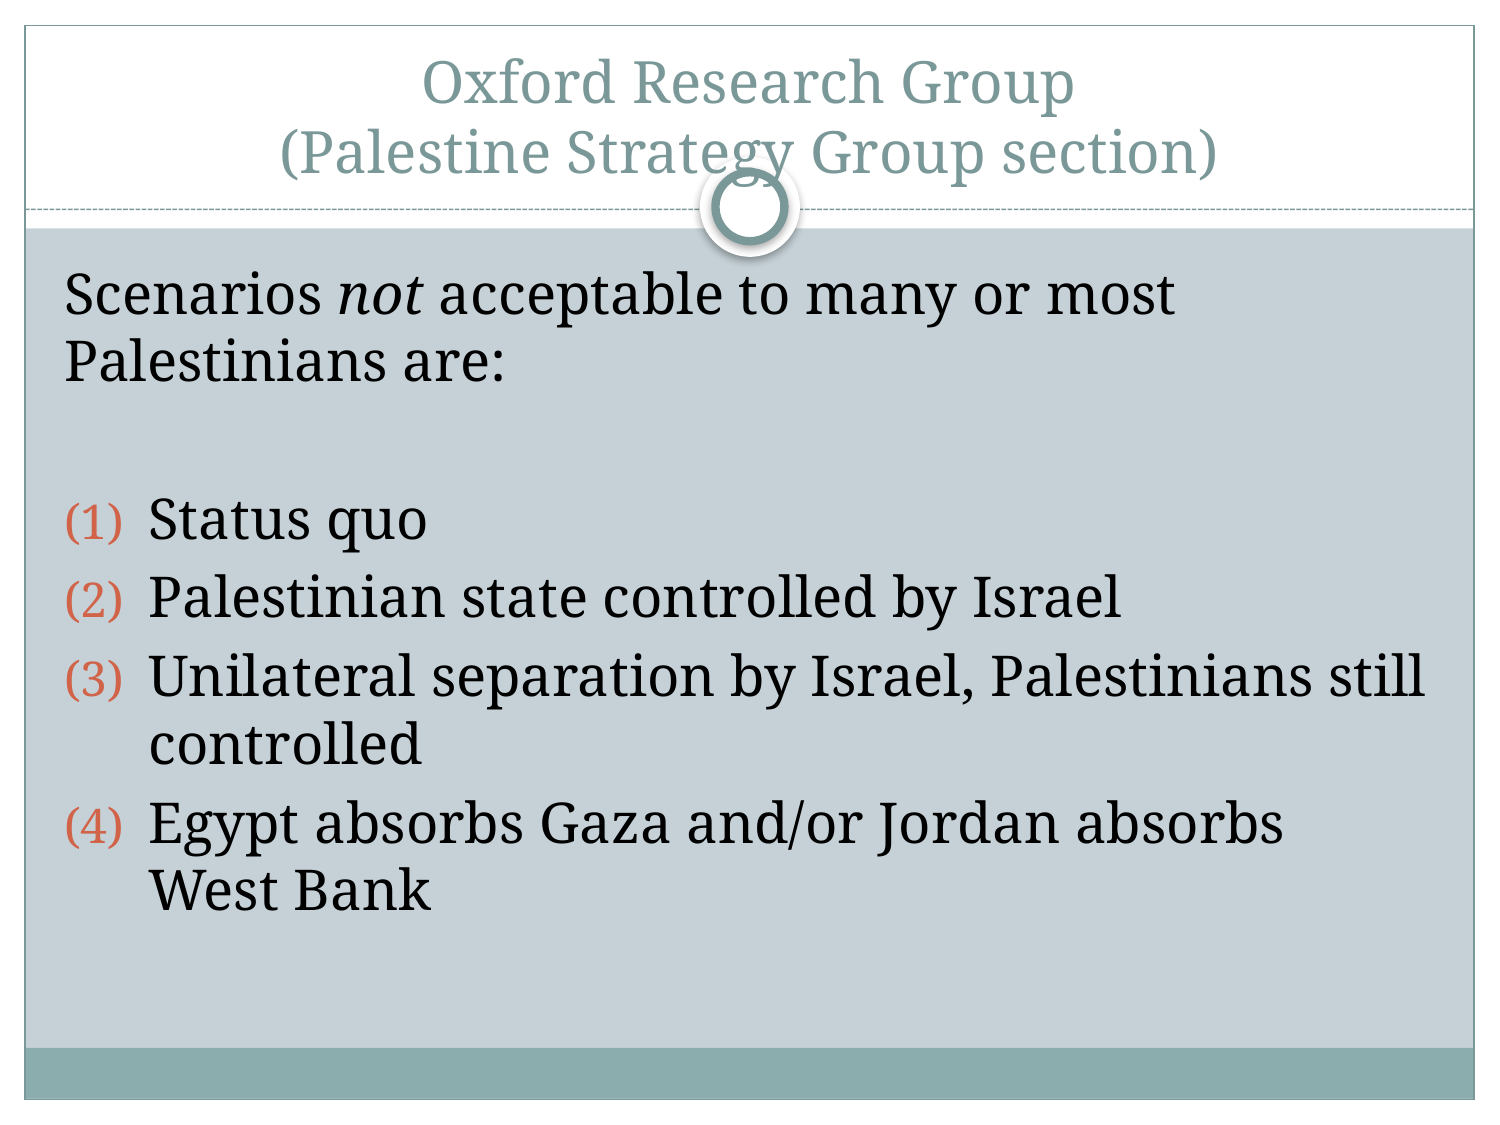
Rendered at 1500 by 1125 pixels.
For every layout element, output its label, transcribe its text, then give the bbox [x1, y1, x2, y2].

title Oxford Research Group (Palestine Strategy Group section) [49, 37, 1450, 193]
list Scenarios not acceptable to many or most Palestinians are: Status quo Palestinian state controlled by Israel Unilateral separation by Israel, Palestinians still controlled Egypt absorbs Gaza and/or Jordan absorbs West Bank [49, 250, 1445, 1001]
